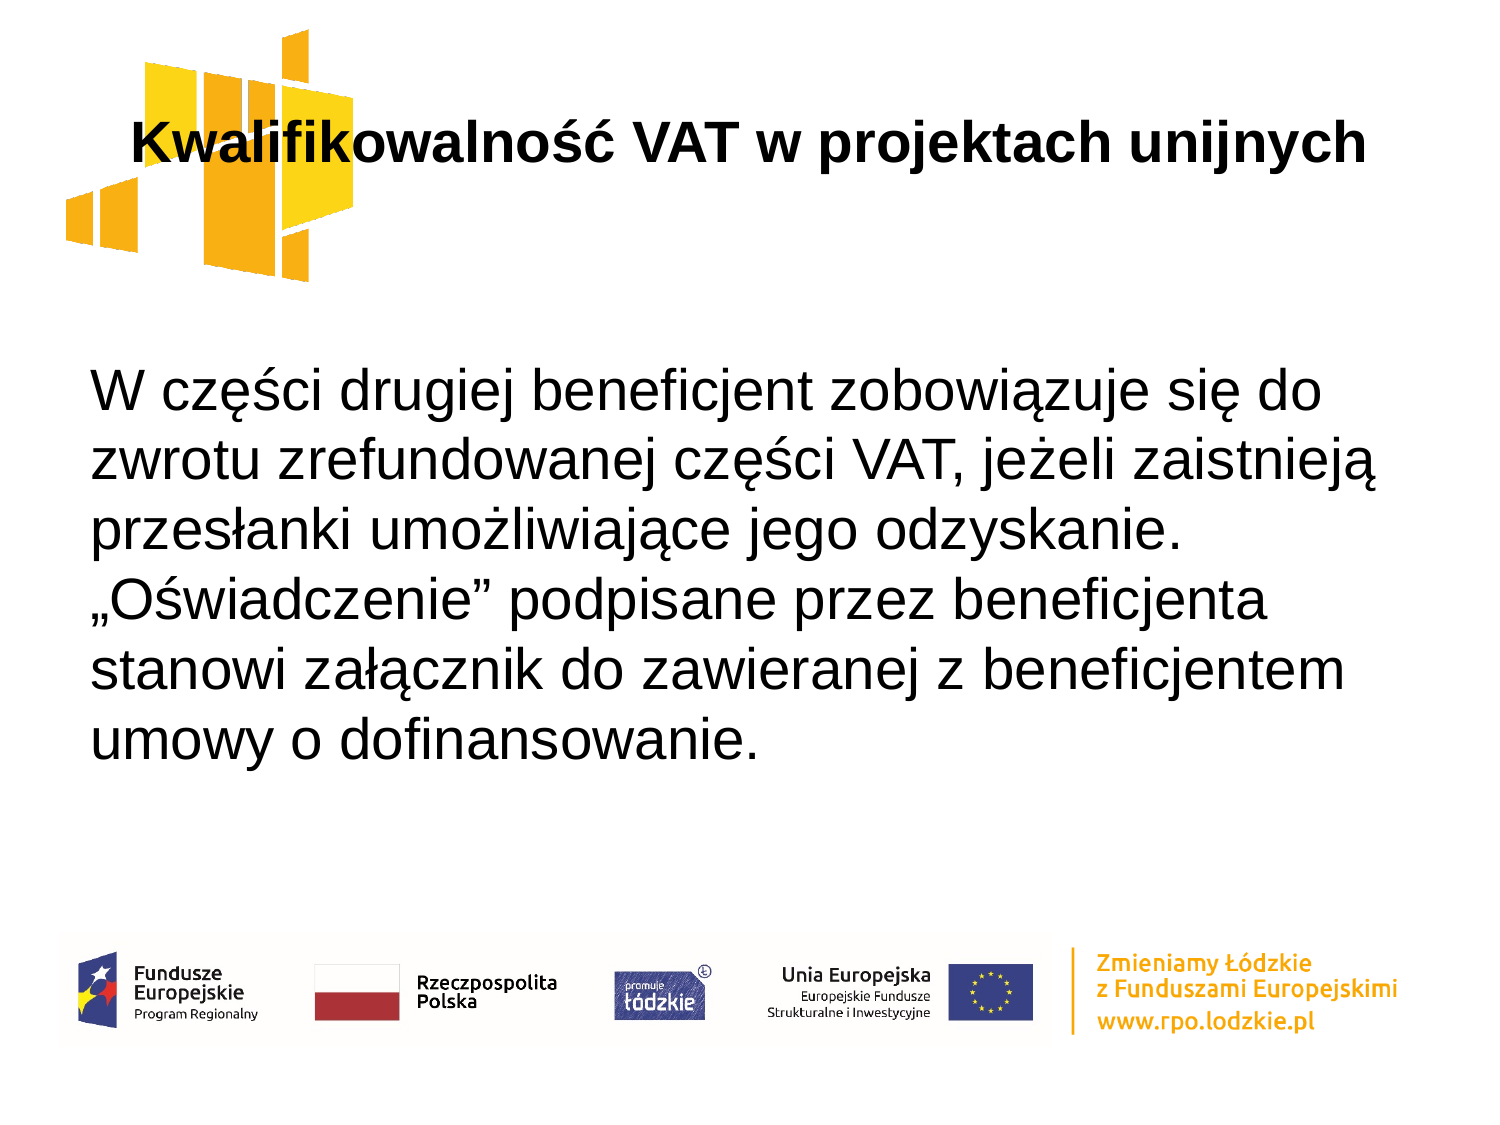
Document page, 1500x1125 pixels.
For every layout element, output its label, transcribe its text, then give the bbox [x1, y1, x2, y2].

picture [65, 28, 354, 282]
title Kwalifikowalność VAT w projektach unijnych [360, 45, 1425, 233]
list W części drugiej beneficjent zobowiązuje się do zwrotu zrefundowanej części VAT, jeżeli zaistnieją przesłanki umożliwiające jego odzyskanie. „Oświadczenie” podpisane przez beneficjenta stanowi załącznik do zawieranej z beneficjentem umowy o dofinansowanie. [75, 344, 1425, 1005]
picture [58, 869, 1400, 1112]
